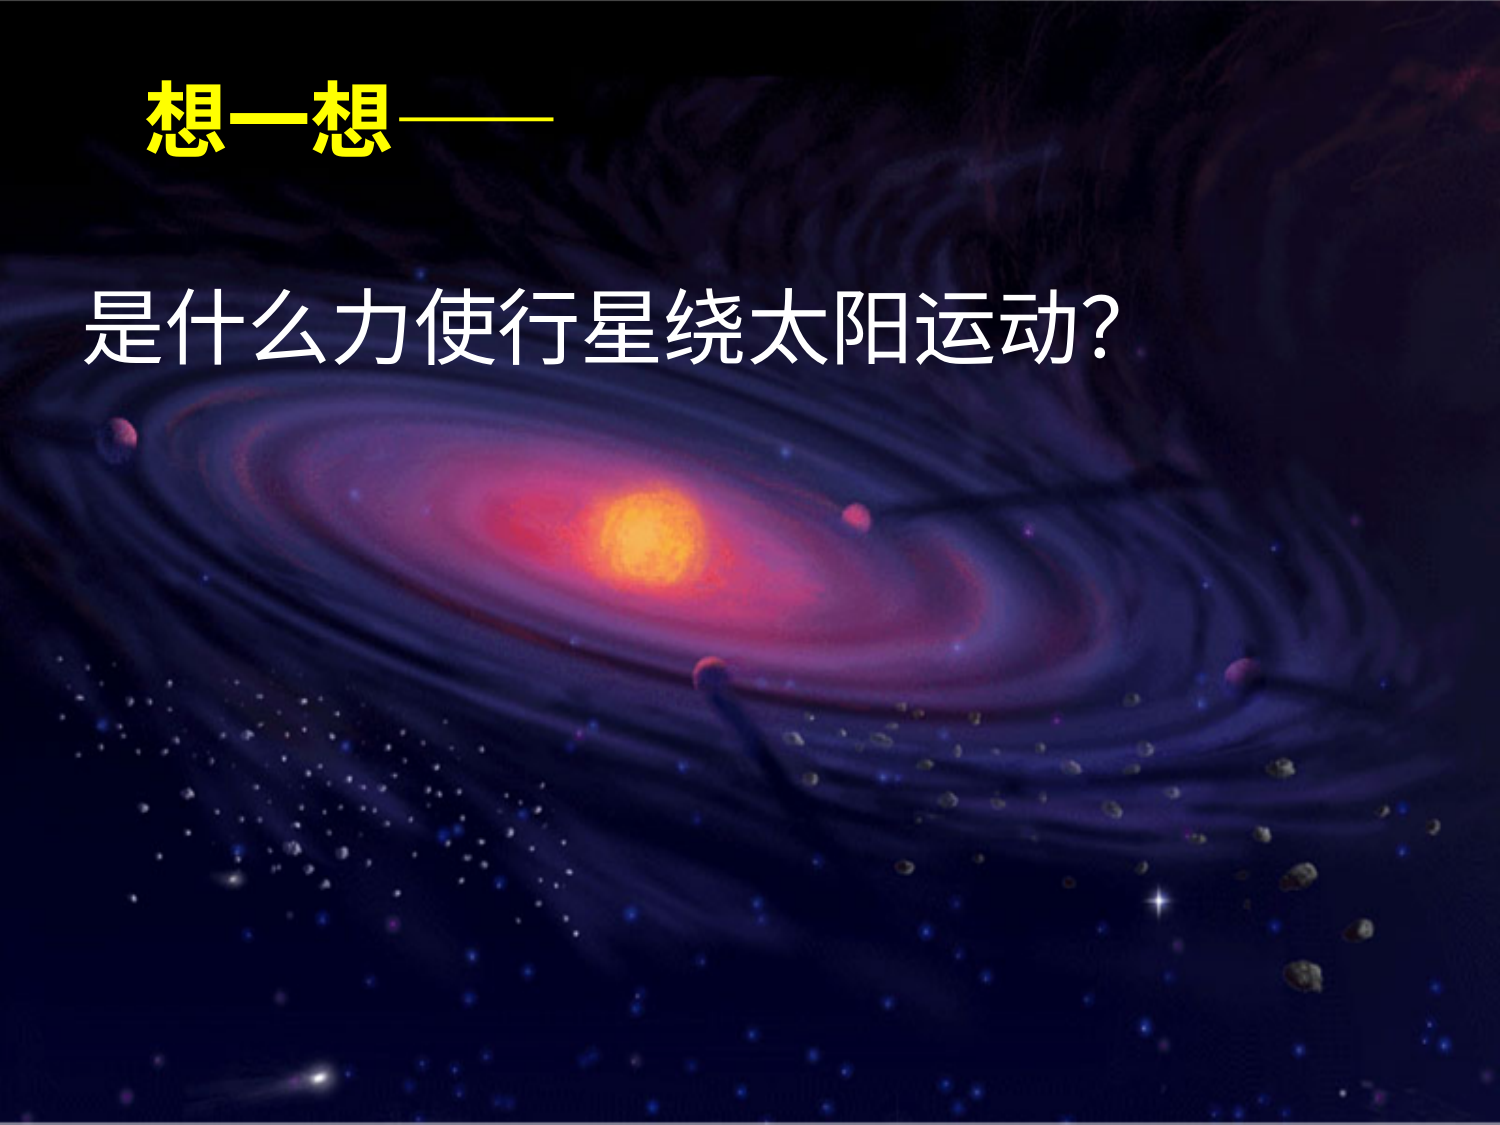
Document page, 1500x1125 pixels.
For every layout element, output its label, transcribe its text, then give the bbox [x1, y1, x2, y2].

text_box 是什么力使行星绕太阳运动？ [66, 267, 1379, 383]
text_box 想一想—— [129, 60, 576, 176]
picture [0, 0, 1500, 1125]
